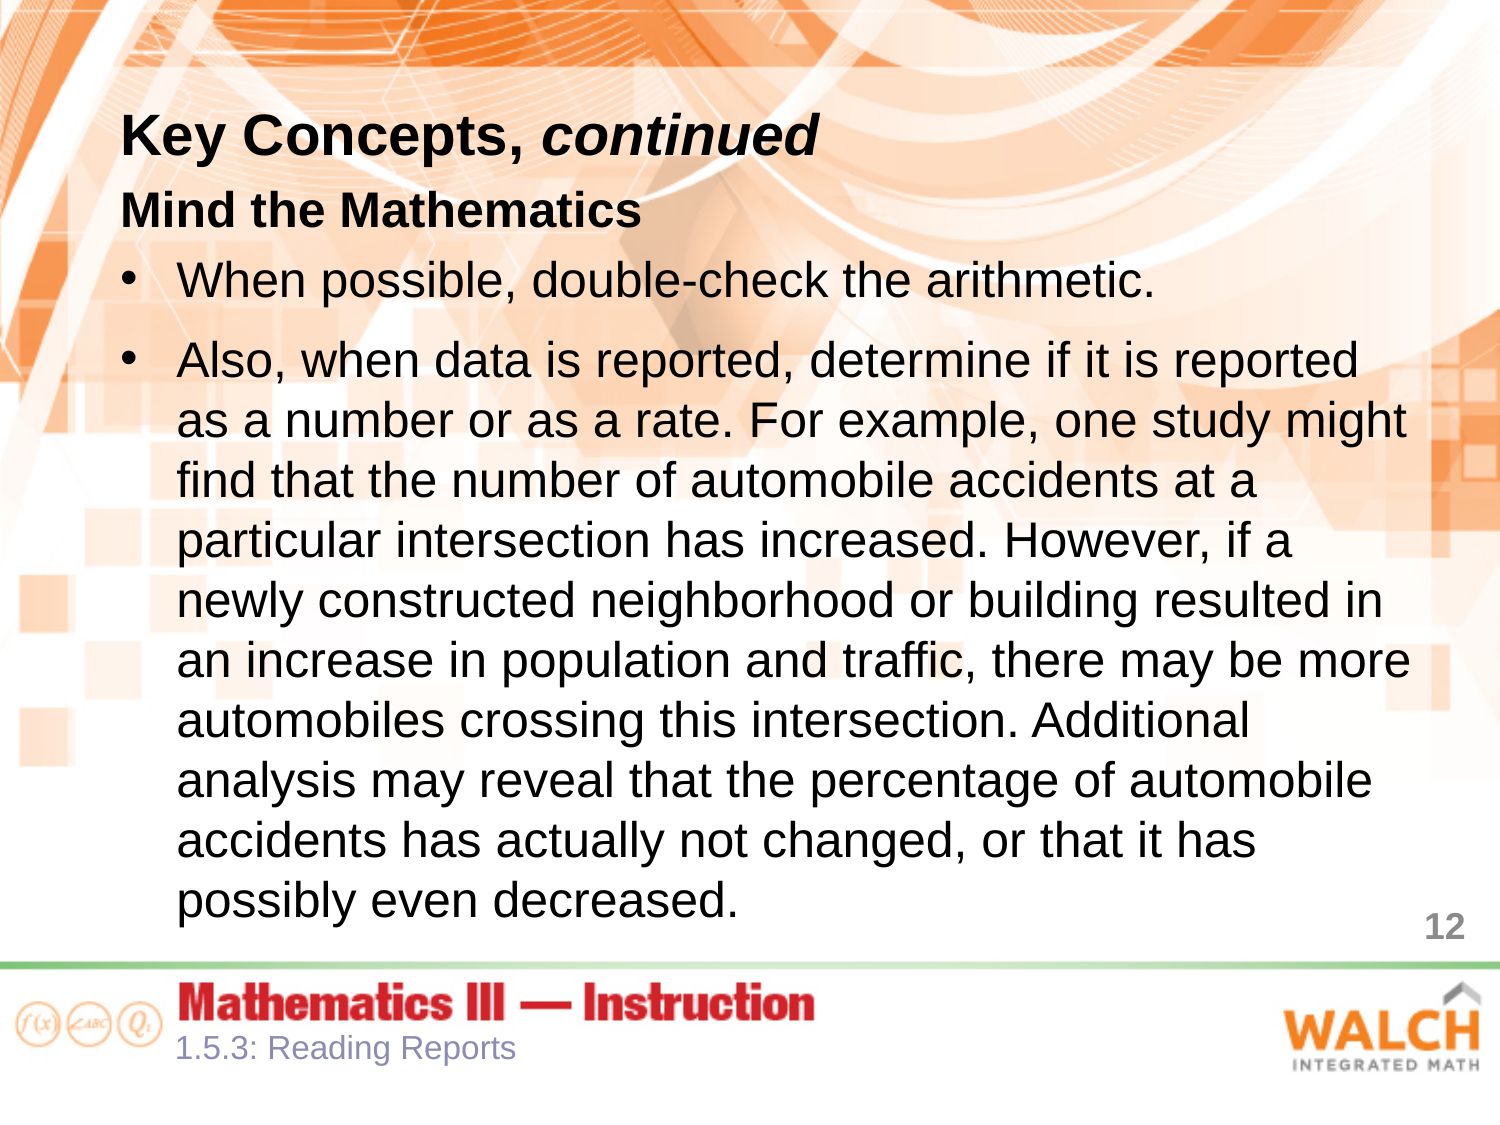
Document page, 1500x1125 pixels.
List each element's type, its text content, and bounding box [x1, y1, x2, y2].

picture [0, 0, 1500, 1091]
subtitle Key Concepts, continued Mind the Mathematics When possible, double-check the arithmetic. Also, when data is reported, determine if it is reported as a number or as a rate. For example, one study might find that the number of automobile accidents at a particular intersection has increased. However, if a newly constructed neighborhood or building resulted in an increase in population and traffic, there may be more automobiles crossing this intersection. Additional analysis may reveal that the percentage of automobile accidents has actually not changed, or that it has possibly even decreased. [105, 82, 1436, 948]
footer 1.5.3: Reading Reports [160, 1024, 1102, 1069]
slide_number 12 [1361, 901, 1481, 949]
